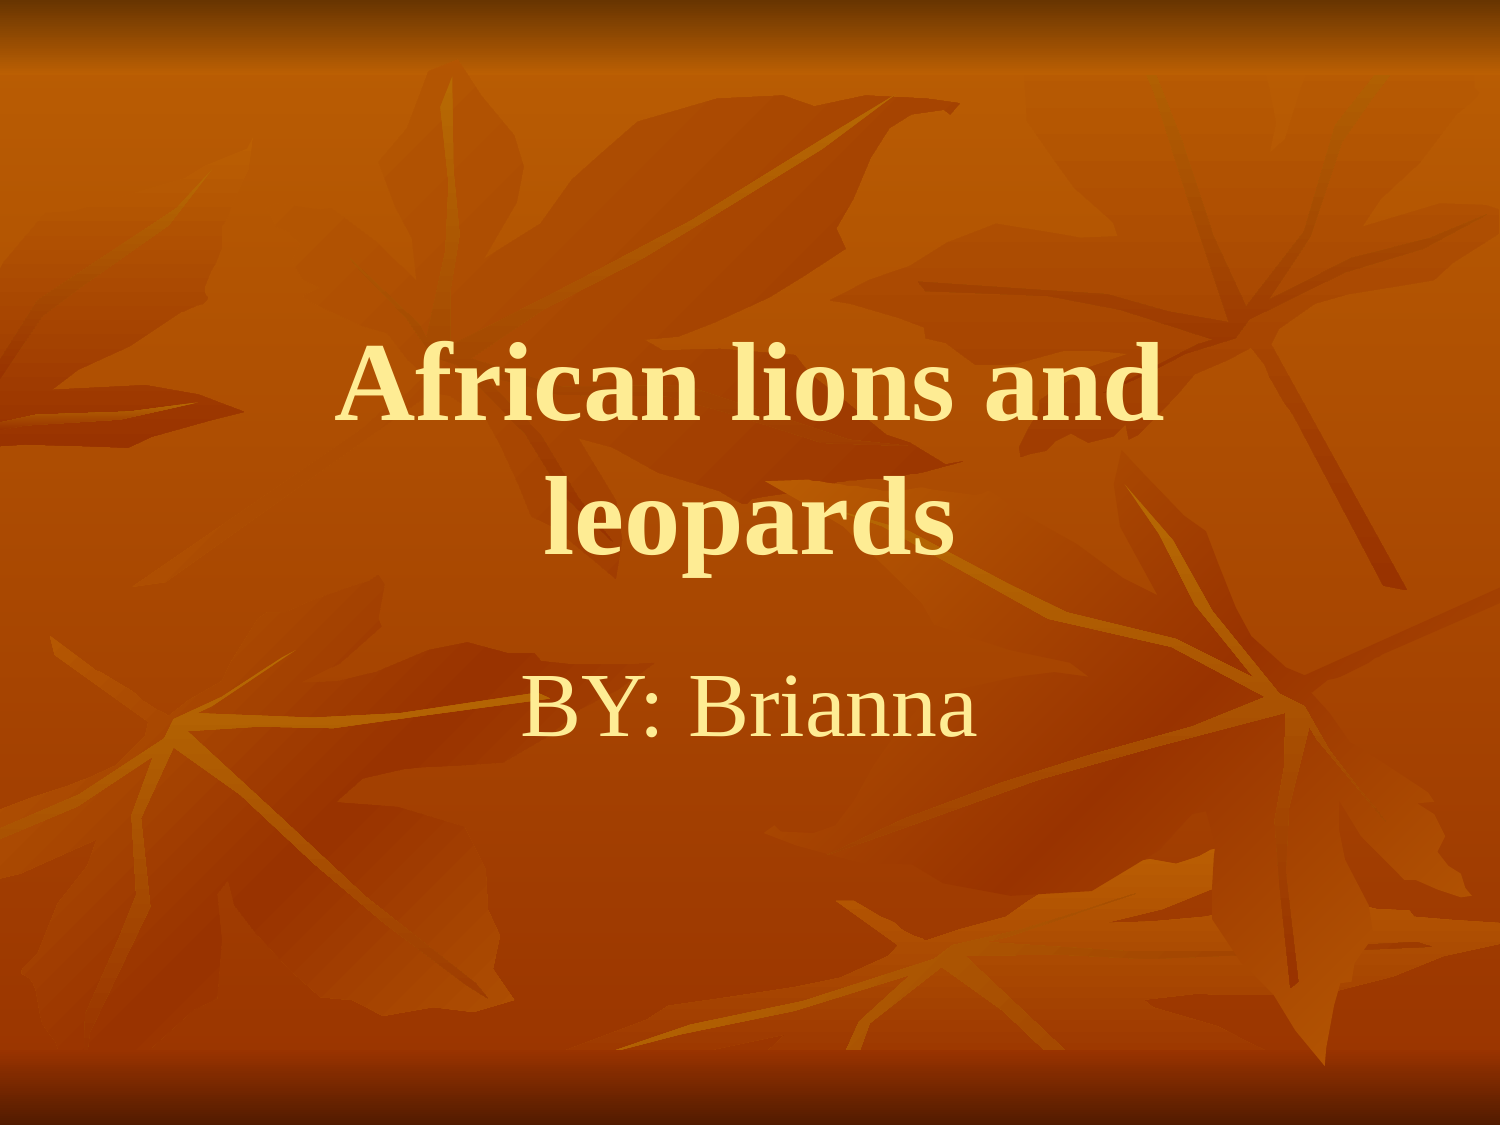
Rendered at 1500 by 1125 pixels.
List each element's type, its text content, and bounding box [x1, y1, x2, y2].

title African lions and leopards [112, 299, 1388, 586]
subtitle BY: Brianna [224, 637, 1276, 926]
